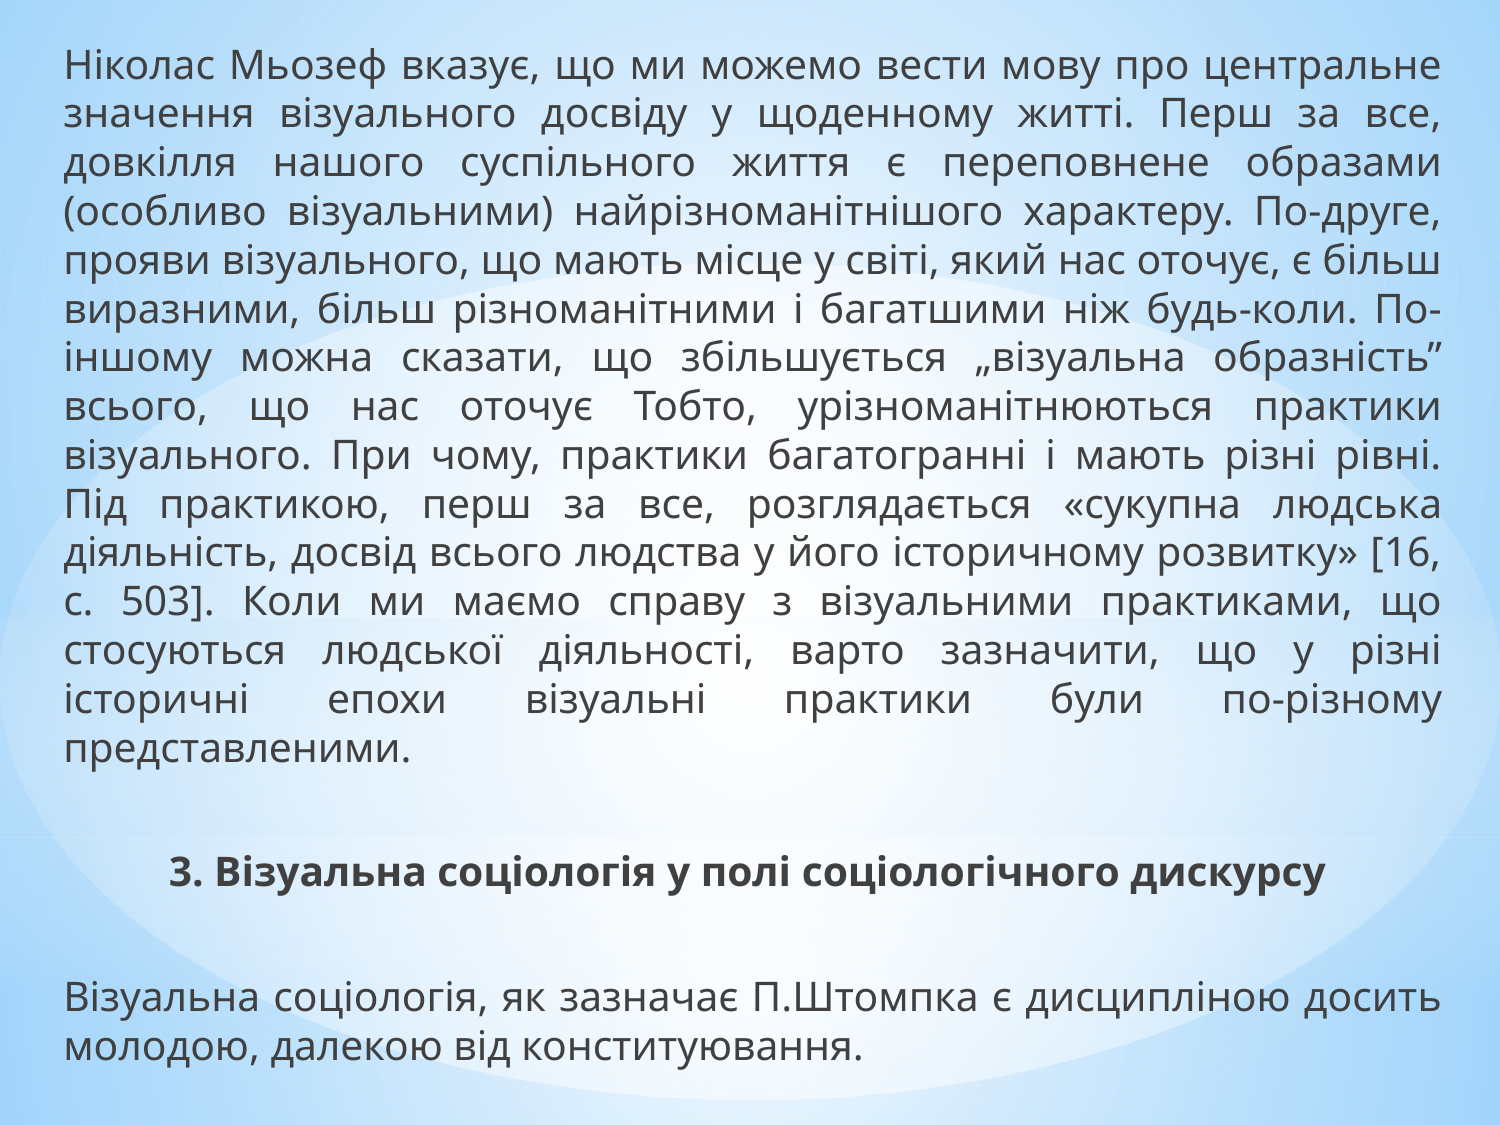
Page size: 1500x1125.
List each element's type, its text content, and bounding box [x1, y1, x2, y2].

list Ніколас Мьозеф вказує, що ми можемо вести мову про центральне значення візуального досвіду у щоденному житті. Перш за все, довкілля нашого суспільного життя є переповнене образами (особливо візуальними) найрізноманітнішого характеру. По-друге, прояви візуального, що мають місце у світі, який нас оточує, є більш виразними, більш різноманітними і багатшими ніж будь-коли. По-іншому можна сказати, що збільшується „візуальна образність” всього, що нас оточує Тобто, урізноманітнюються практики візуального. При чому, практики багатогранні і мають різні рівні. Під практикою, перш за все, розглядається «сукупна людська діяльність, досвід всього людства у його історичному розвитку» [16, с. 503]. Коли ми маємо справу з візуальними практиками, що стосуються людської діяльності, варто зазначити, що у різні історичні епохи візуальні практики були по-різному представленими. 3. Візуальна соціологія у полі соціологічного дискурсу Візуальна соціологія, як зазначає П.Штомпка є дисципліною досить молодою, далекою від конституювання. [41, 30, 1459, 1083]
